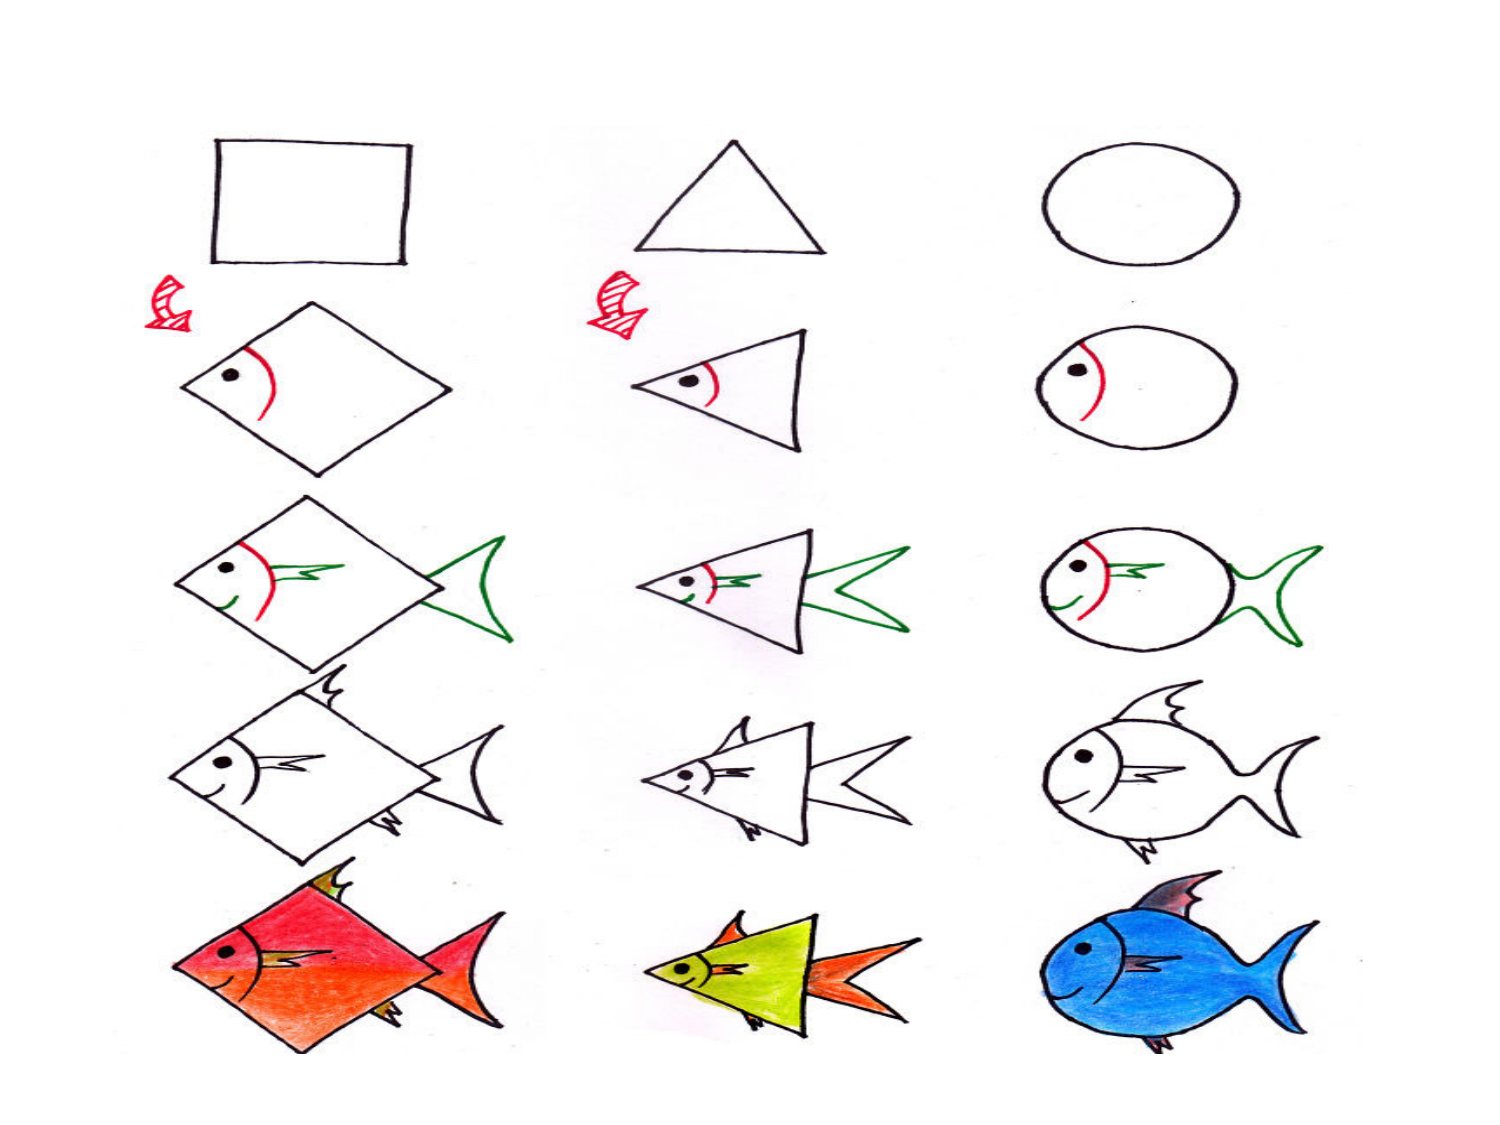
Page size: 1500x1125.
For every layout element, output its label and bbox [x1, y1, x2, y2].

picture [112, 124, 1363, 1055]
